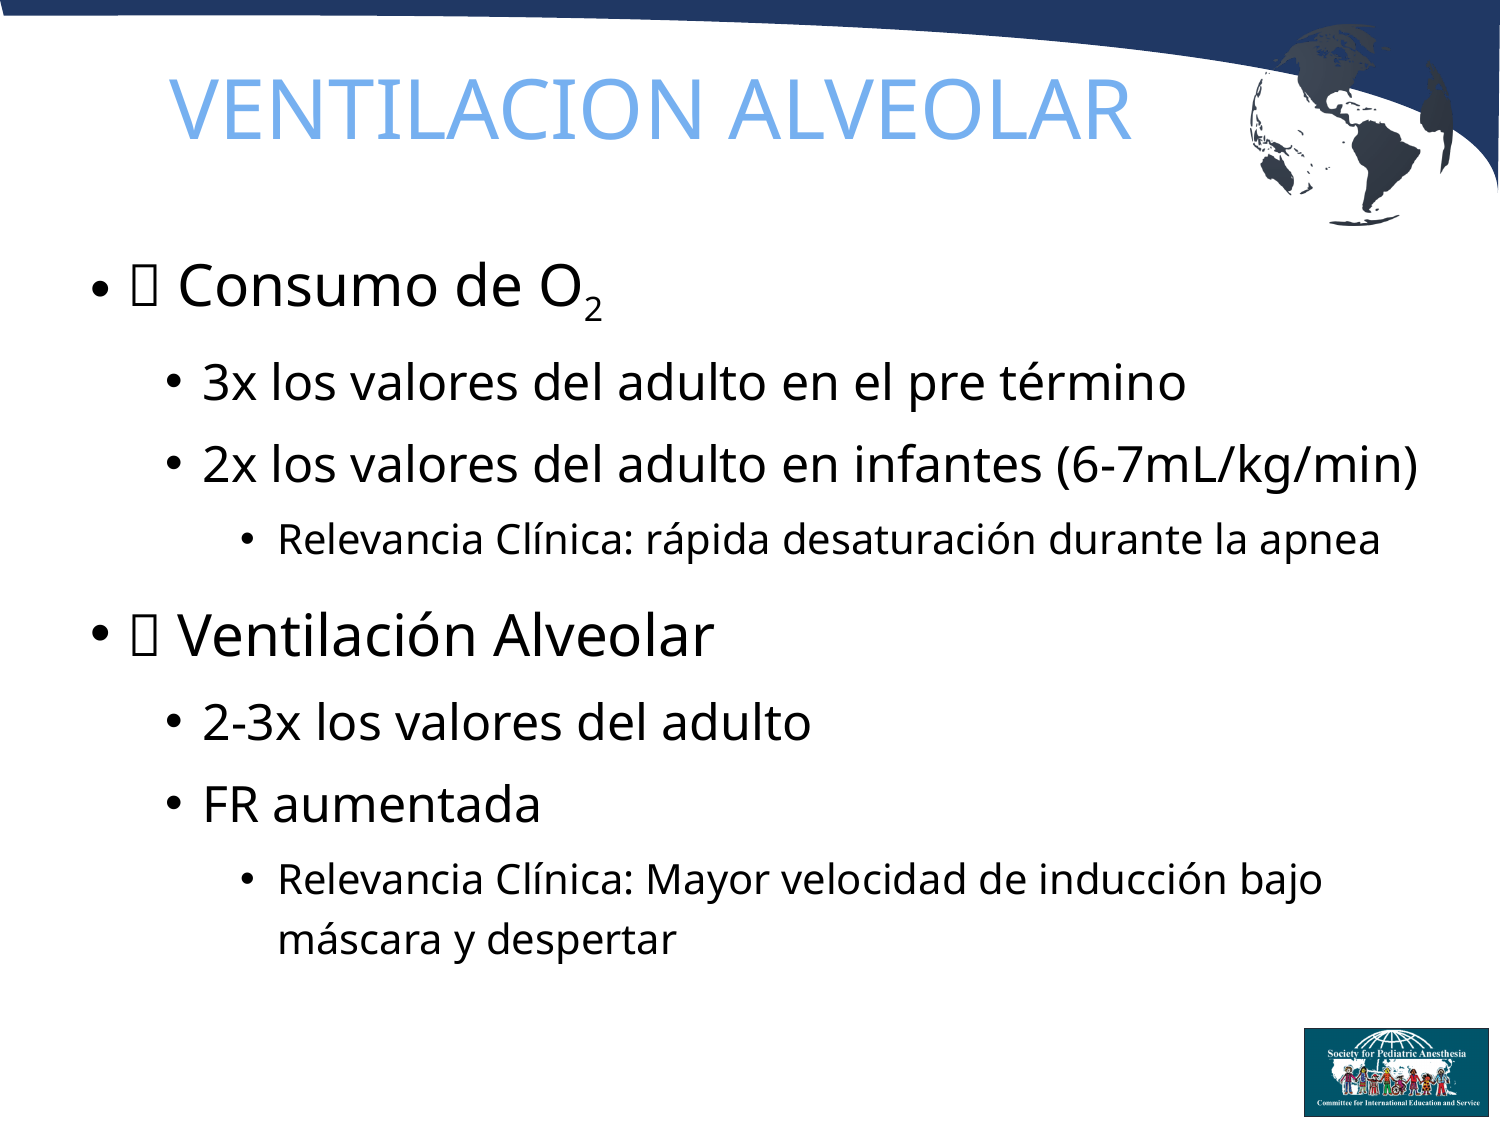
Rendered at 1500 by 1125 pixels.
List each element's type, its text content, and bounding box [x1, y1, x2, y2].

picture [1426, 1101, 1440, 1105]
picture [1343, 1088, 1379, 1096]
picture [1409, 1088, 1431, 1096]
picture [1444, 1101, 1454, 1105]
list  Consumo de O2 3x los valores del adulto en el pre término 2x los valores del adulto en infantes (6-7mL/kg/min) Relevancia Clínica: rápida desaturación durante la apnea  Ventilación Alveolar 2-3x los valores del adulto FR aumentada Relevancia Clínica: Mayor velocidad de inducción bajo máscara y despertar [75, 224, 1450, 1088]
picture [1436, 1088, 1456, 1096]
title VENTILACION ALVEOLAR [75, 24, 1425, 200]
picture [1450, 1051, 1465, 1063]
picture [1383, 1088, 1406, 1095]
